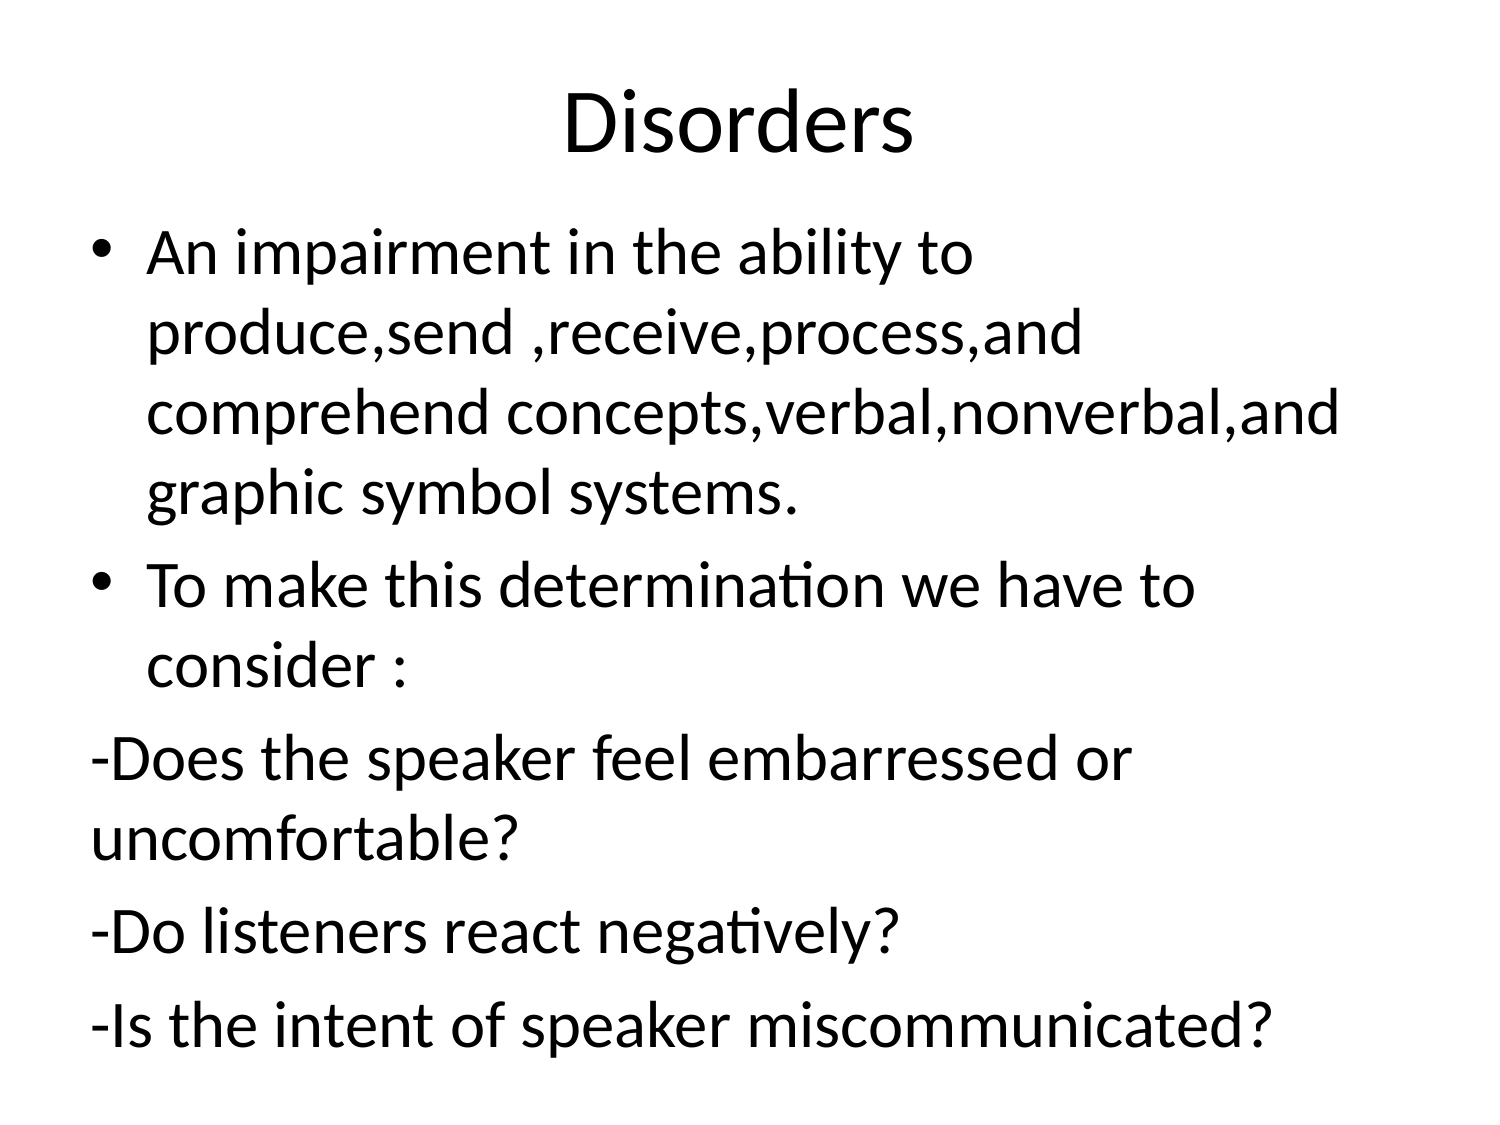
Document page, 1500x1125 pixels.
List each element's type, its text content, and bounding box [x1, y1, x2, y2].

title Disorders [75, 45, 1425, 188]
list An impairment in the ability to produce,send ,receive,process,and comprehend concepts,verbal,nonverbal,and graphic symbol systems. To make this determination we have to consider : -Does the speaker feel embarressed or uncomfortable? -Do listeners react negatively? -Is the intent of speaker miscommunicated? [75, 200, 1425, 1100]
